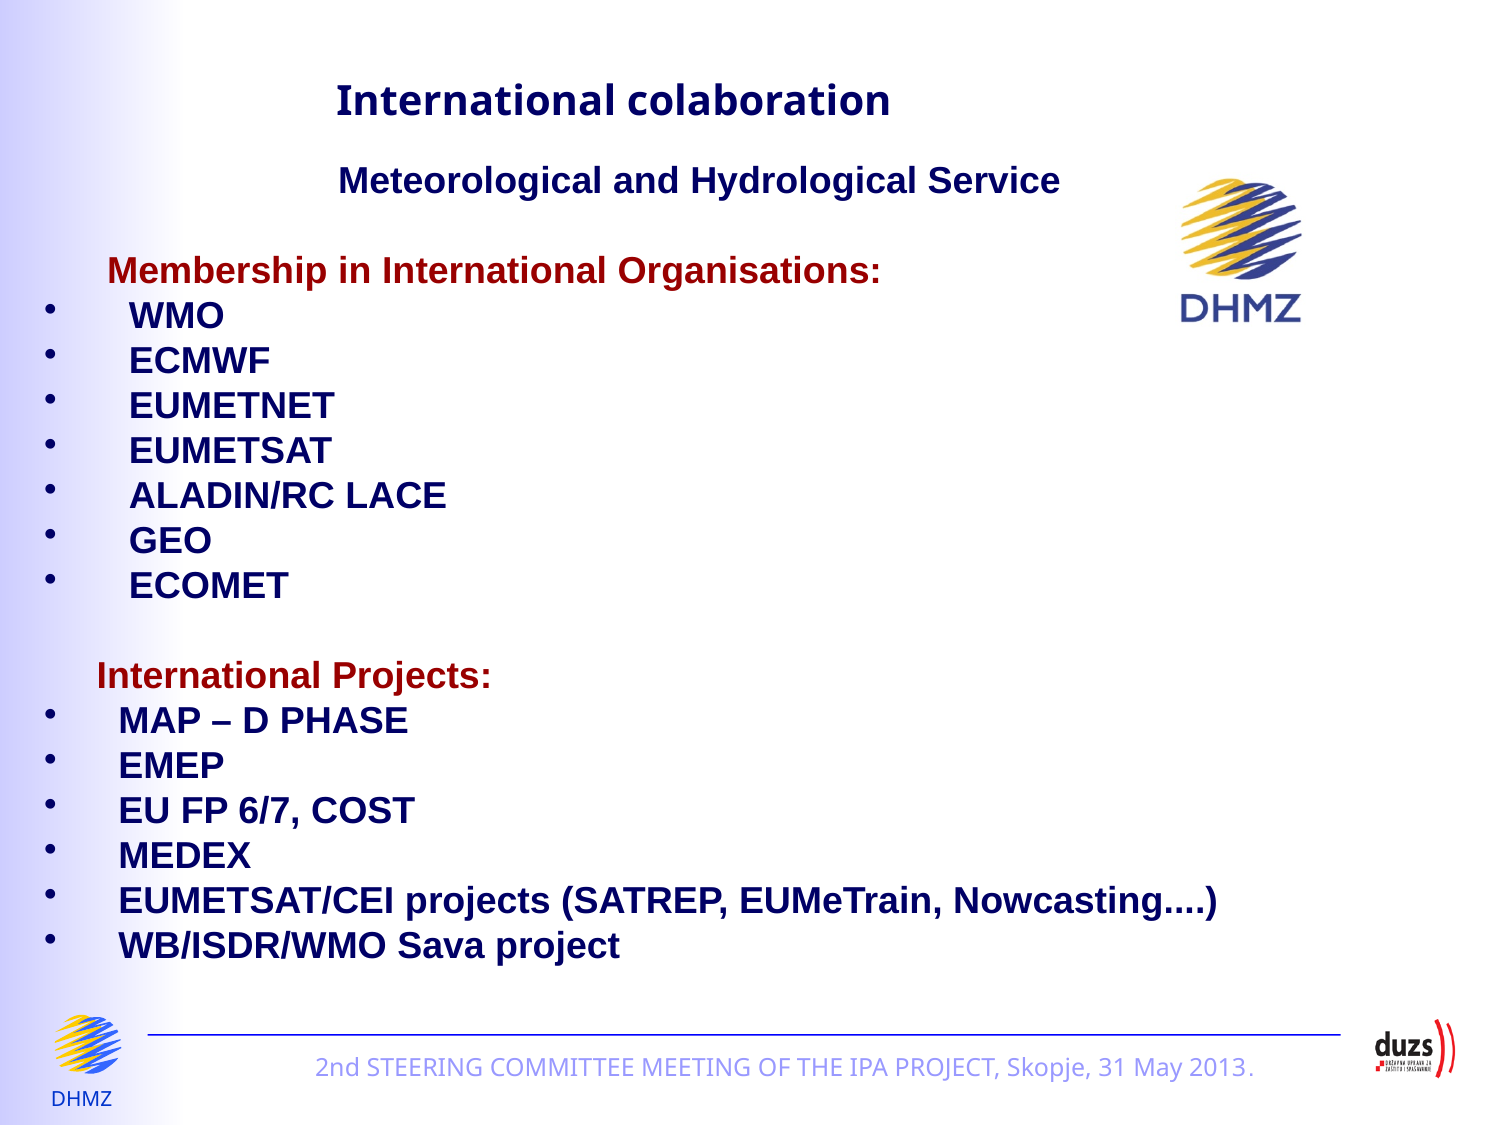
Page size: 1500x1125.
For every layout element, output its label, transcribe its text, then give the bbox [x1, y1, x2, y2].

text_box Meteorological and Hydrological Service Membership in International Organisations: WMO ECMWF EUMETNET EUMETSAT ALADIN/RC LACE GEO ECOMET International Projects: MAP – D PHASE EMEP EU FP 6/7, COST MEDEX EUMETSAT/CEI projects (SATREP, EUMeTrain, Nowcasting....) WB/ISDR/WMO Sava project [29, 148, 1463, 1125]
text_box International colaboration [289, 66, 1365, 132]
text_box [297, 364, 329, 425]
picture [1174, 172, 1306, 327]
